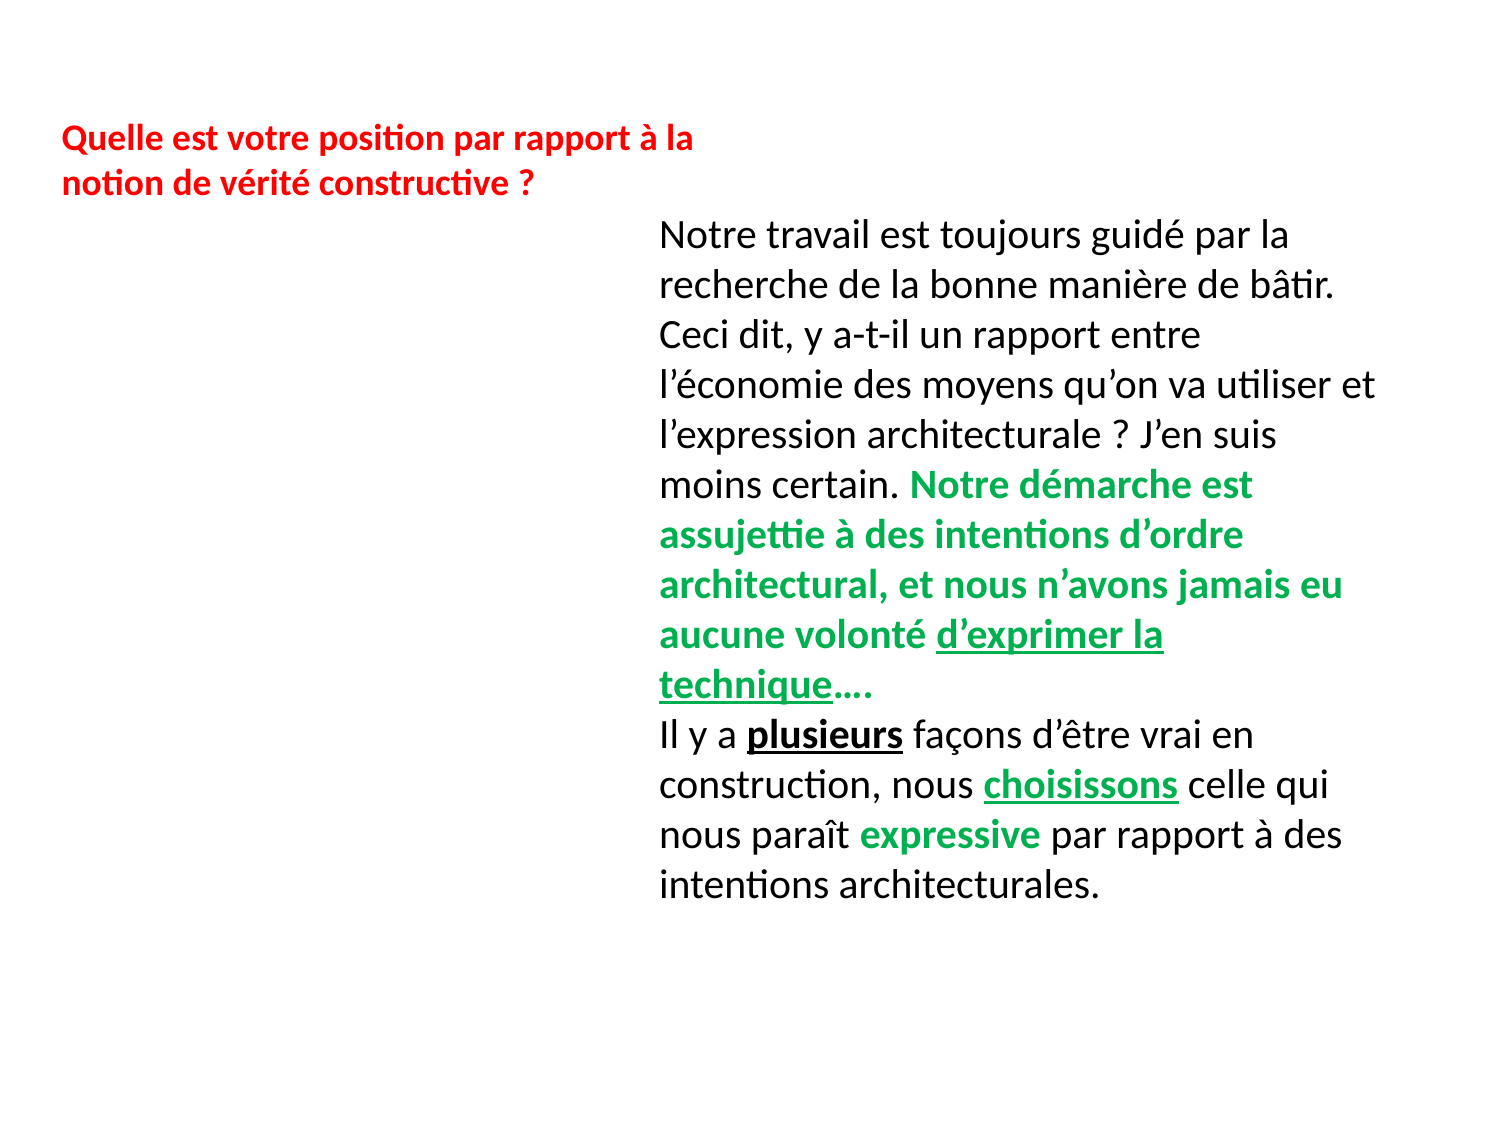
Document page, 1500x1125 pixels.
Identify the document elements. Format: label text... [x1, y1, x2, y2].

text_box Quelle est votre position par rapport à la notion de vérité constructive ? [46, 105, 797, 211]
text_box Notre travail est toujours guidé par la recherche de la bonne manière de bâtir. Ceci dit, y a-t-il un rapport entre l’économie des moyens qu’on va utiliser et l’expression architecturale ? J’en suis moins certain. Notre démarche est assujettie à des intentions d’ordre architectural, et nous n’avons jamais eu aucune volonté d’exprimer la technique…. Il y a plusieurs façons d’être vrai en construction, nous choisissons celle qui nous paraît expressive par rapport à des intentions architecturales. [644, 199, 1395, 915]
